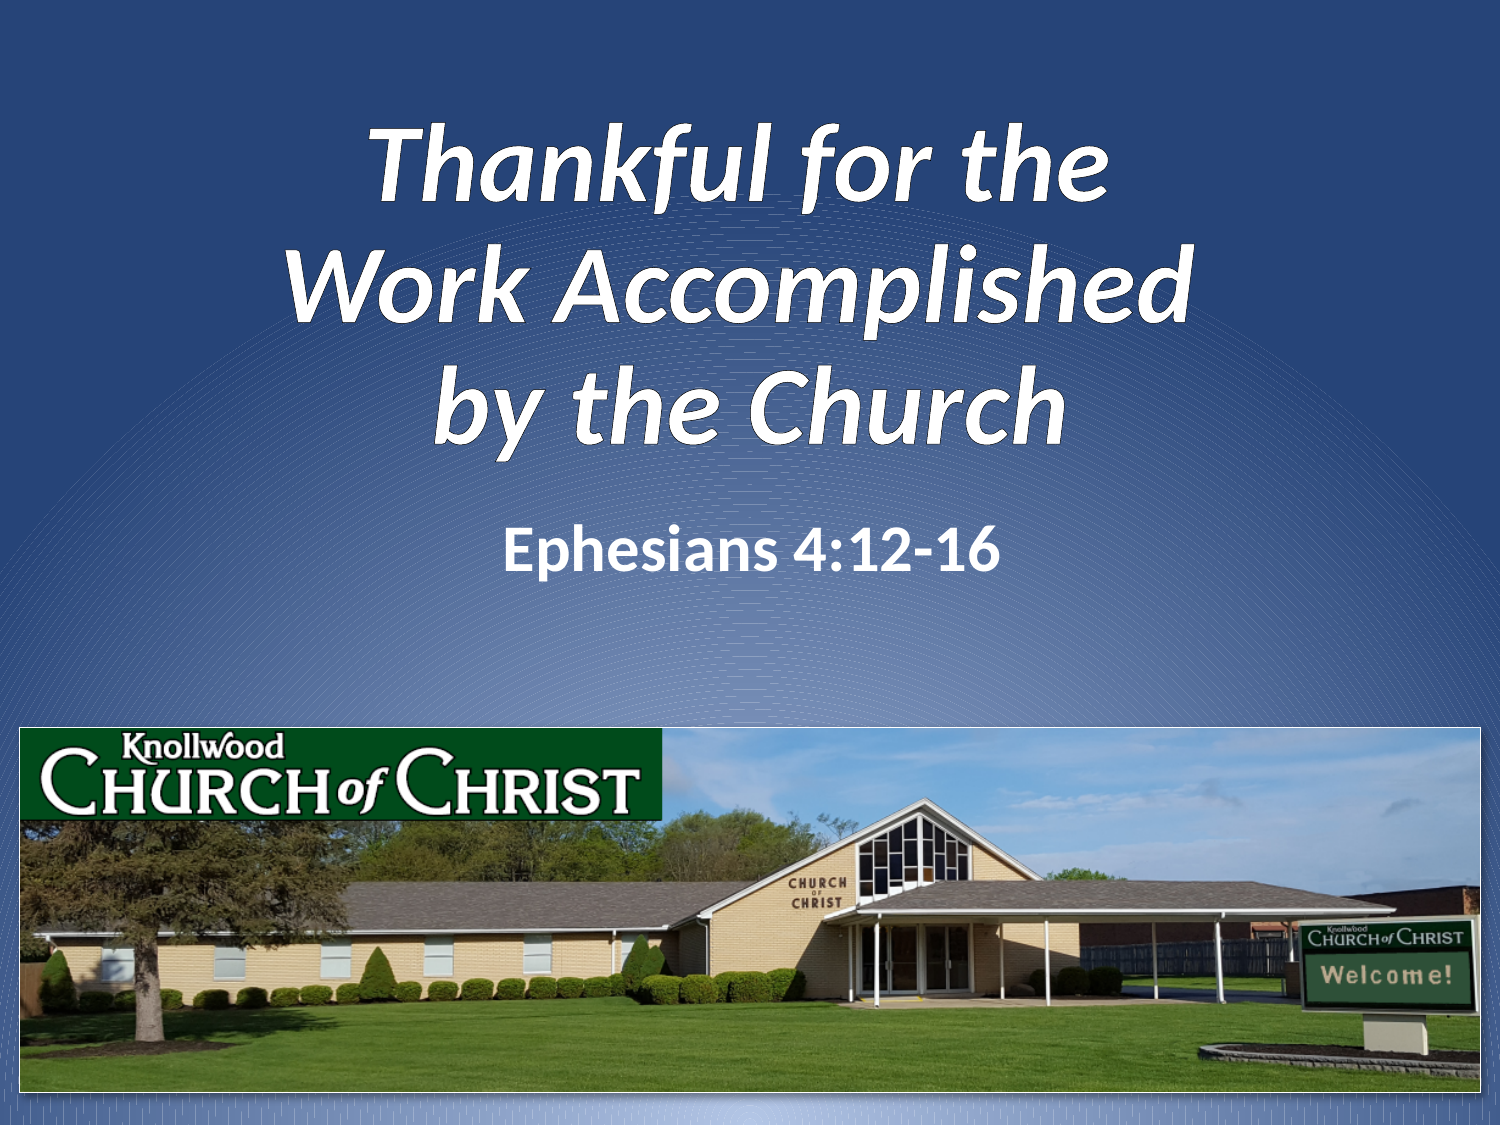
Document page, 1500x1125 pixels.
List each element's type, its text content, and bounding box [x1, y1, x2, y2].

subtitle Ephesians 4:12-16 [273, 506, 1231, 620]
title Thankful for the Work Accomplished by the Church [112, 76, 1388, 476]
picture [19, 727, 1481, 1093]
